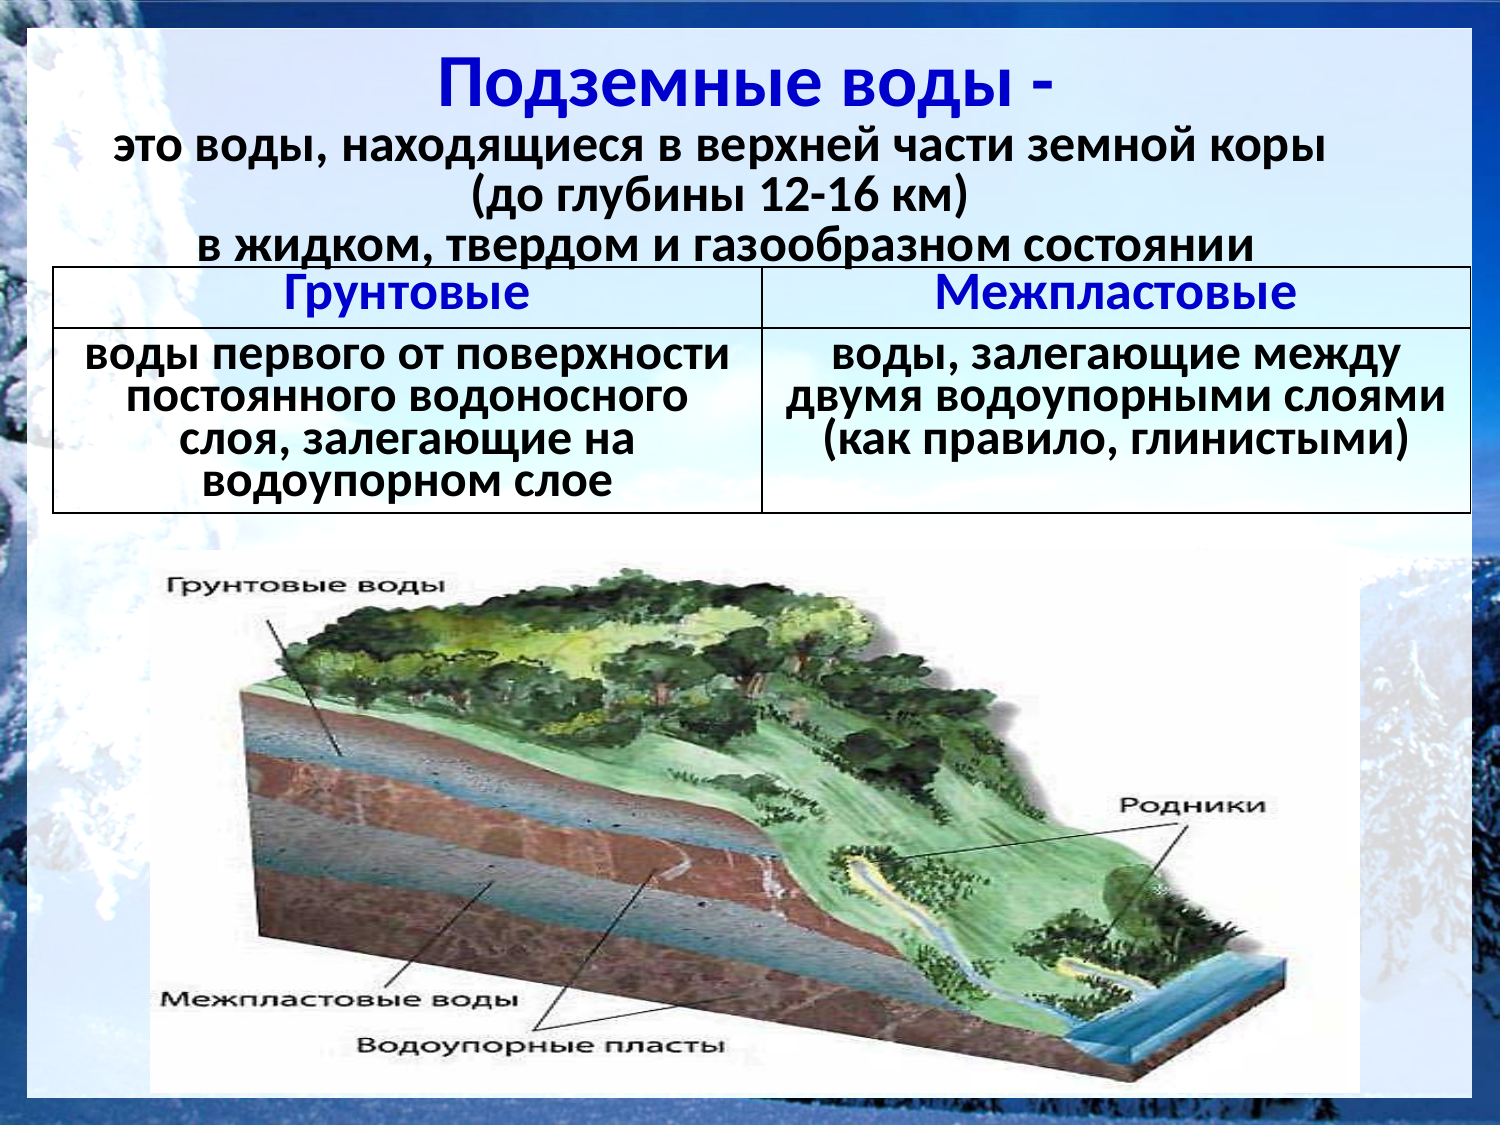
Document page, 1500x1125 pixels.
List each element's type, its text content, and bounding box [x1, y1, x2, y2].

table_header Межпластовые [763, 268, 1470, 327]
picture [150, 550, 1360, 1093]
picture [0, 0, 1500, 1125]
title Подземные воды - [41, 19, 1452, 113]
table_cell воды первого от поверхности постоянного водоносного слоя, залегающие на водоупорном слое [54, 329, 761, 512]
list это воды, находящиеся в верхней части земной коры (до глубины 12-16 км) в жидком, твердом и газообразном состоянии [0, 113, 1453, 303]
table_header Грунтовые [54, 268, 761, 327]
table_cell воды, залегающие между двумя водоупорными слоями (как правило, глинистыми) [763, 329, 1470, 512]
